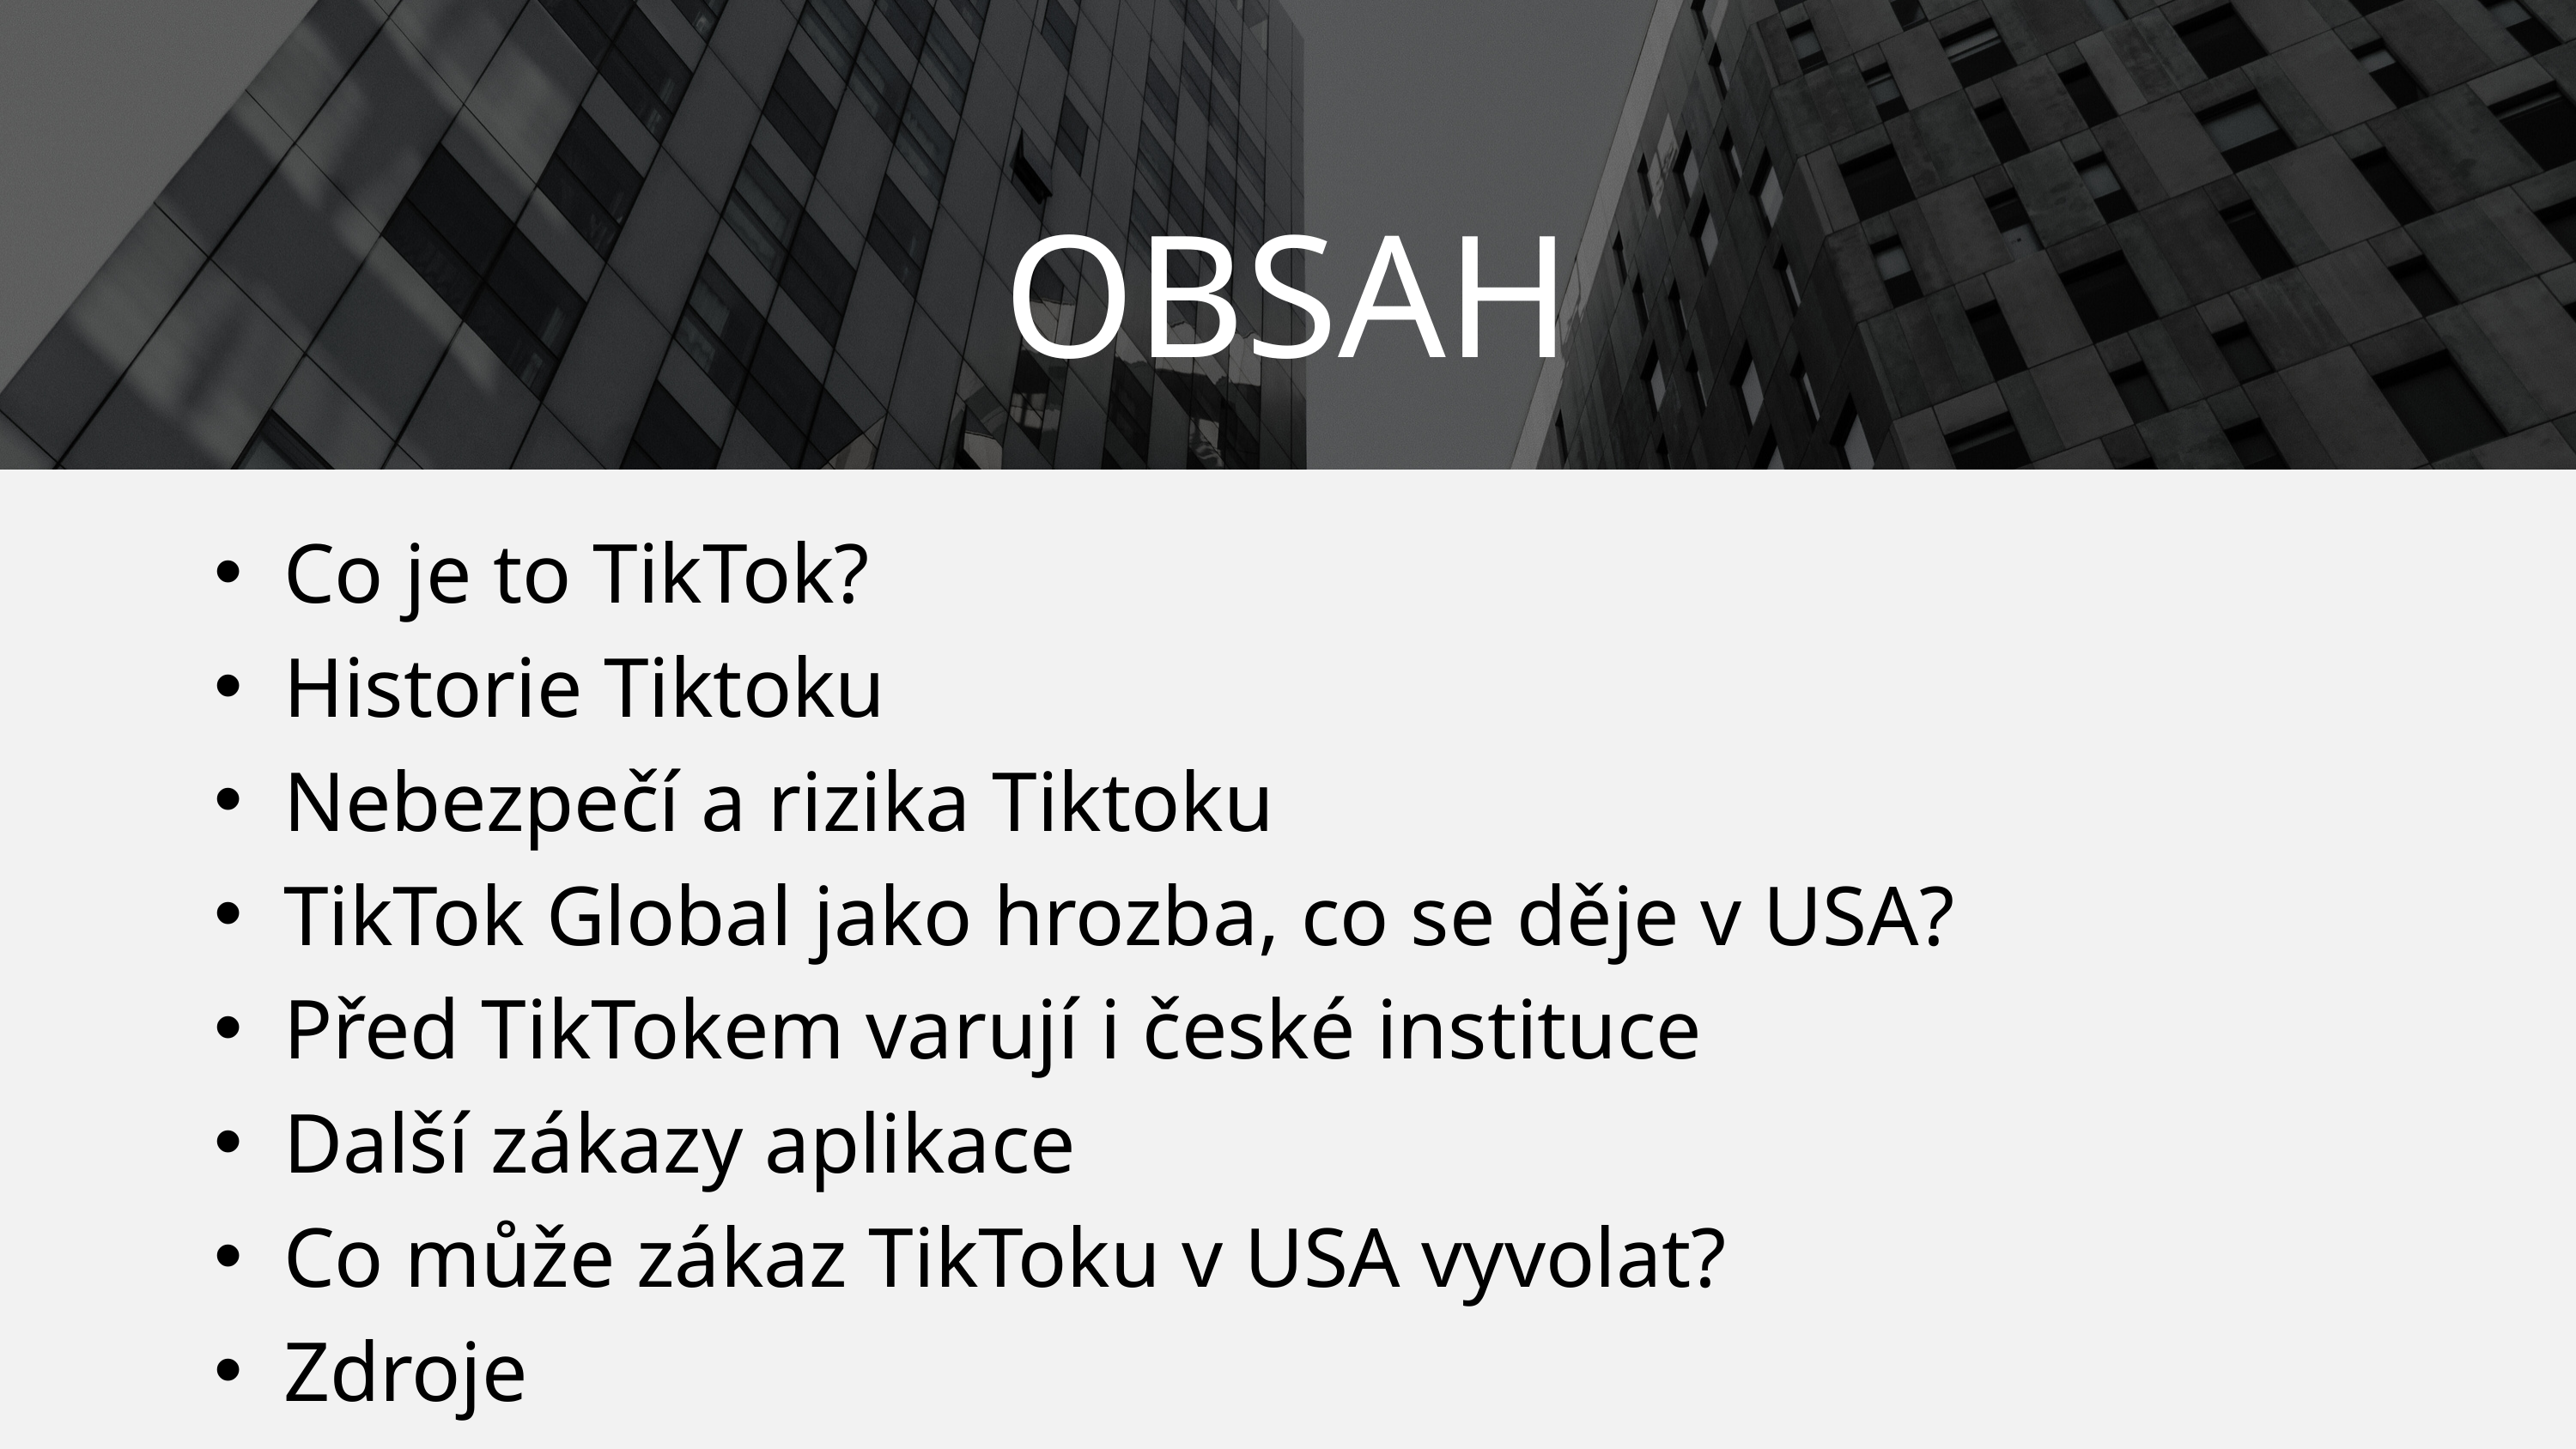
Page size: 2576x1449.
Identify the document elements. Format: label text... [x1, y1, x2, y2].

text_box [0, 0, 2576, 470]
text_box Co je to TikTok? Historie Tiktoku Nebezpečí a rizika Tiktoku TikTok Global jako hrozba, co se děje v USA? Před TikTokem varují i české instituce Další zákazy aplikace Co může zákaz TikToku v USA vyvolat? Zdroje [144, 505, 2015, 1418]
text_box OBSAH [705, 188, 1871, 392]
